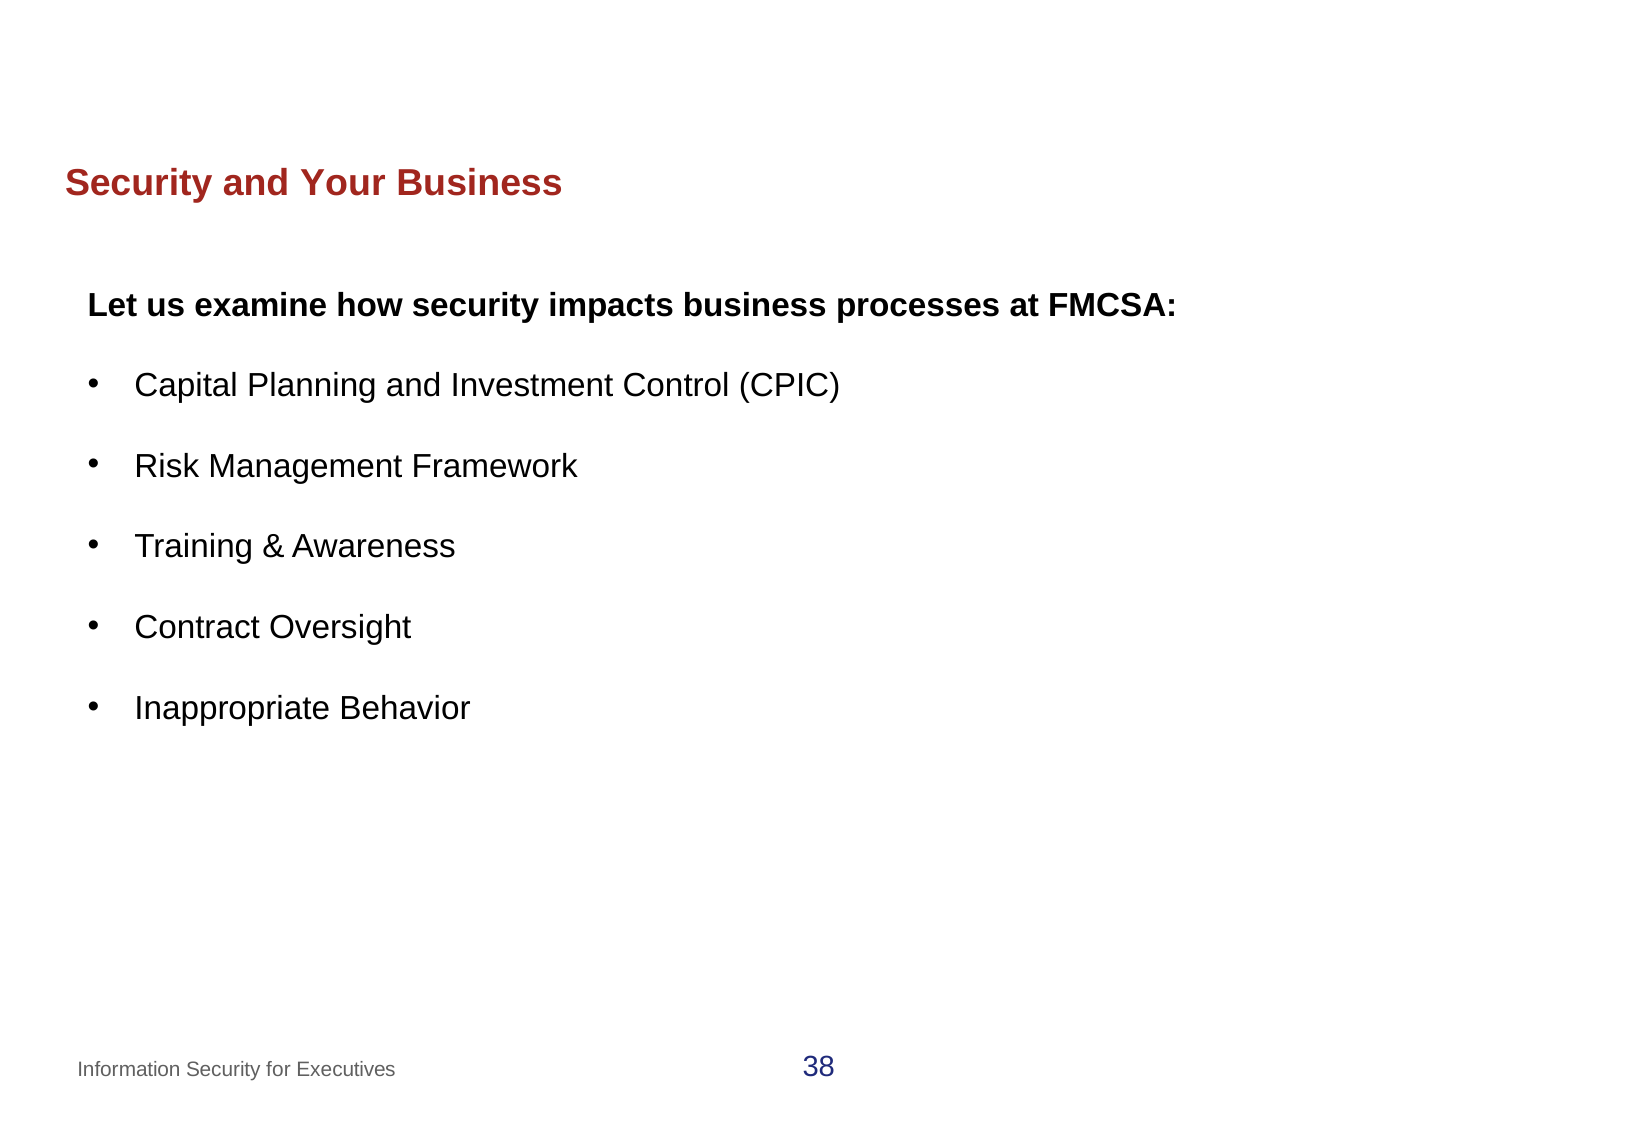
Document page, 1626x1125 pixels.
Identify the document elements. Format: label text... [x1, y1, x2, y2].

text_box Let us examine how security impacts business processes at FMCSA: Capital Planning and Investment Control (CPIC) Risk Management Framework Training & Awareness Contract Oversight Inappropriate Behavior [85, 347, 1511, 767]
footer Information Security for Executives [75, 1055, 400, 1125]
title Security and Your Business [62, 151, 1563, 347]
slide_number 38 [798, 1047, 840, 1125]
